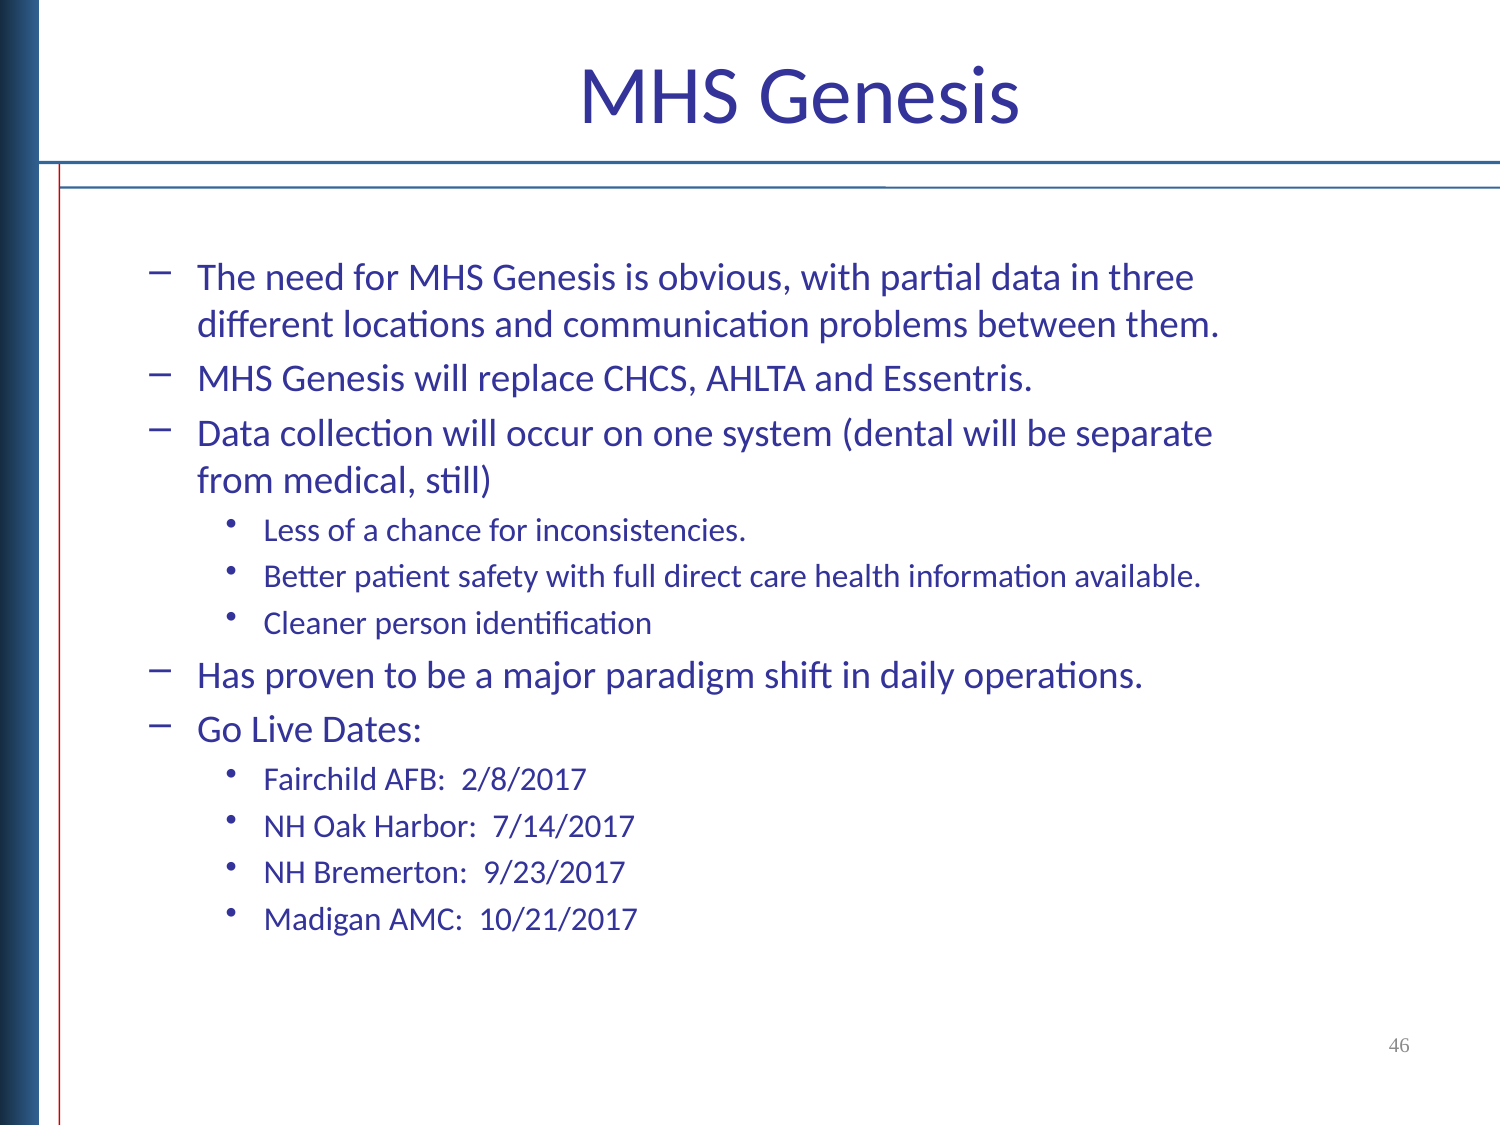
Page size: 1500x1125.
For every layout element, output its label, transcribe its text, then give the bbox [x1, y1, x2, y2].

list The need for MHS Genesis is obvious, with partial data in three different locations and communication problems between them. MHS Genesis will replace CHCS, AHLTA and Essentris. Data collection will occur on one system (dental will be separate from medical, still) Less of a chance for inconsistencies. Better patient safety with full direct care health information available. Cleaner person identification Has proven to be a major paradigm shift in daily operations. Go Live Dates: Fairchild AFB: 2/8/2017 NH Oak Harbor: 7/14/2017 NH Bremerton: 9/23/2017 Madigan AMC: 10/21/2017 [58, 243, 1302, 955]
title MHS Genesis [249, 37, 1350, 143]
slide_number 46 [1074, 1024, 1425, 1103]
